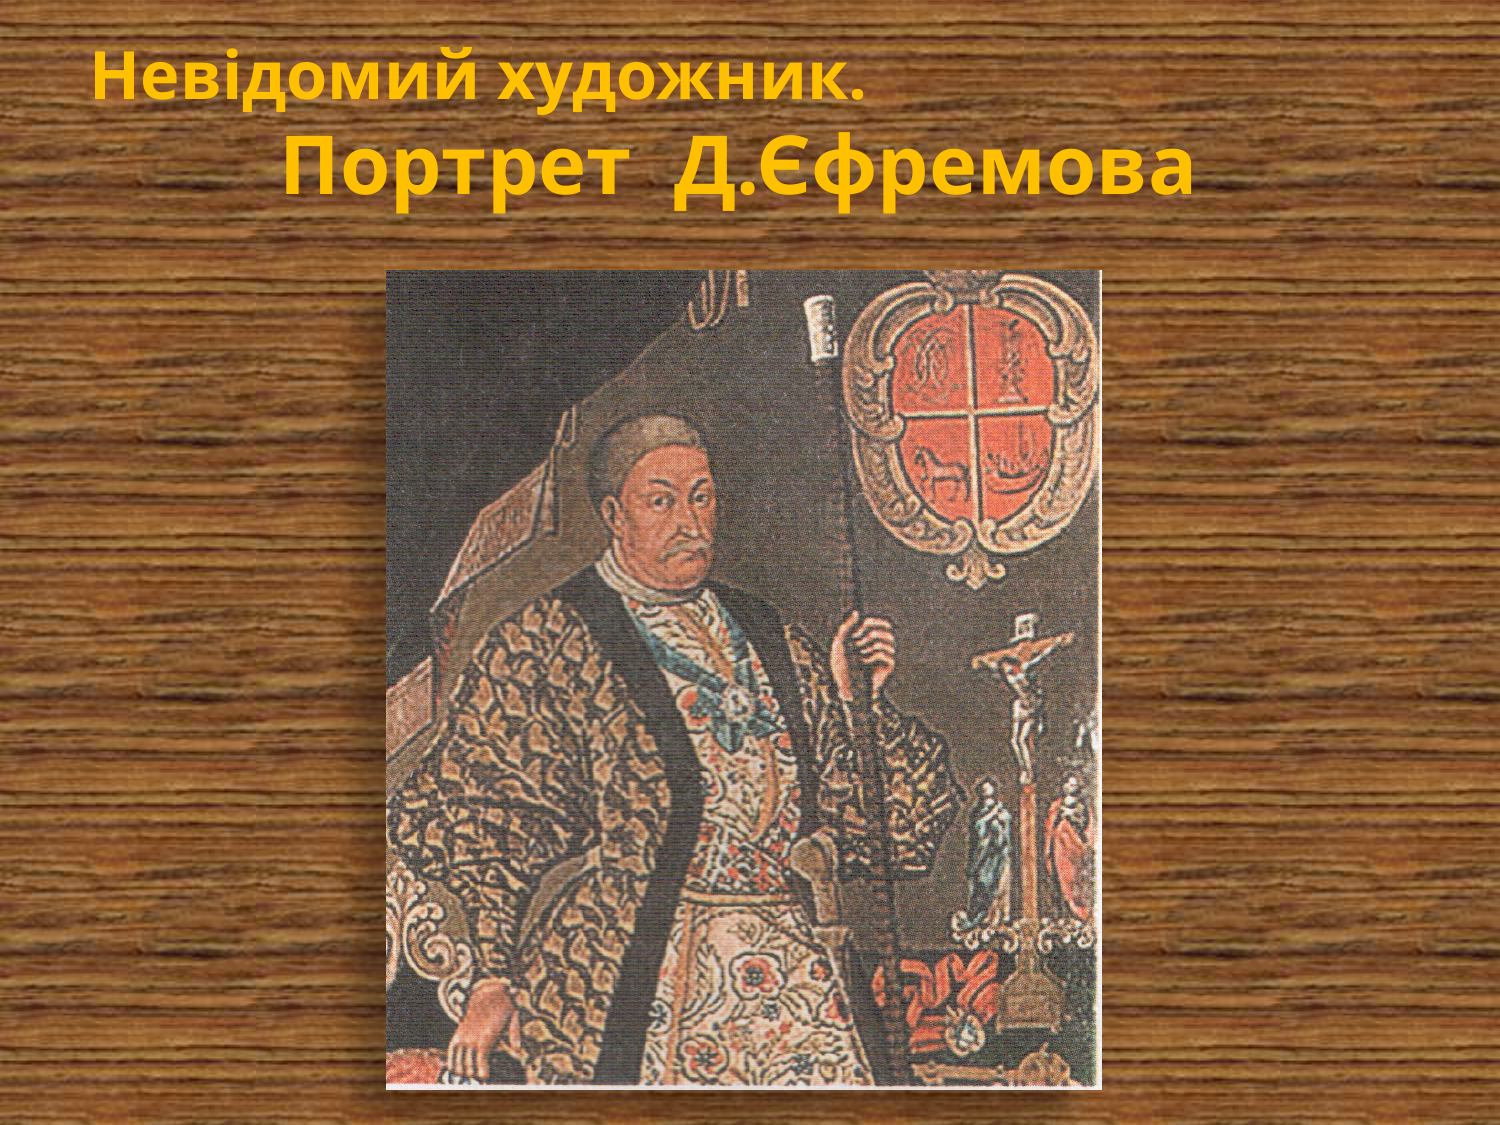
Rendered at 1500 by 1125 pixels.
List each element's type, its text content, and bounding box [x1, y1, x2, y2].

picture [0, 0, 1500, 1125]
title Невідомий художник. Портрет Д.Єфремова [75, 23, 1425, 1102]
